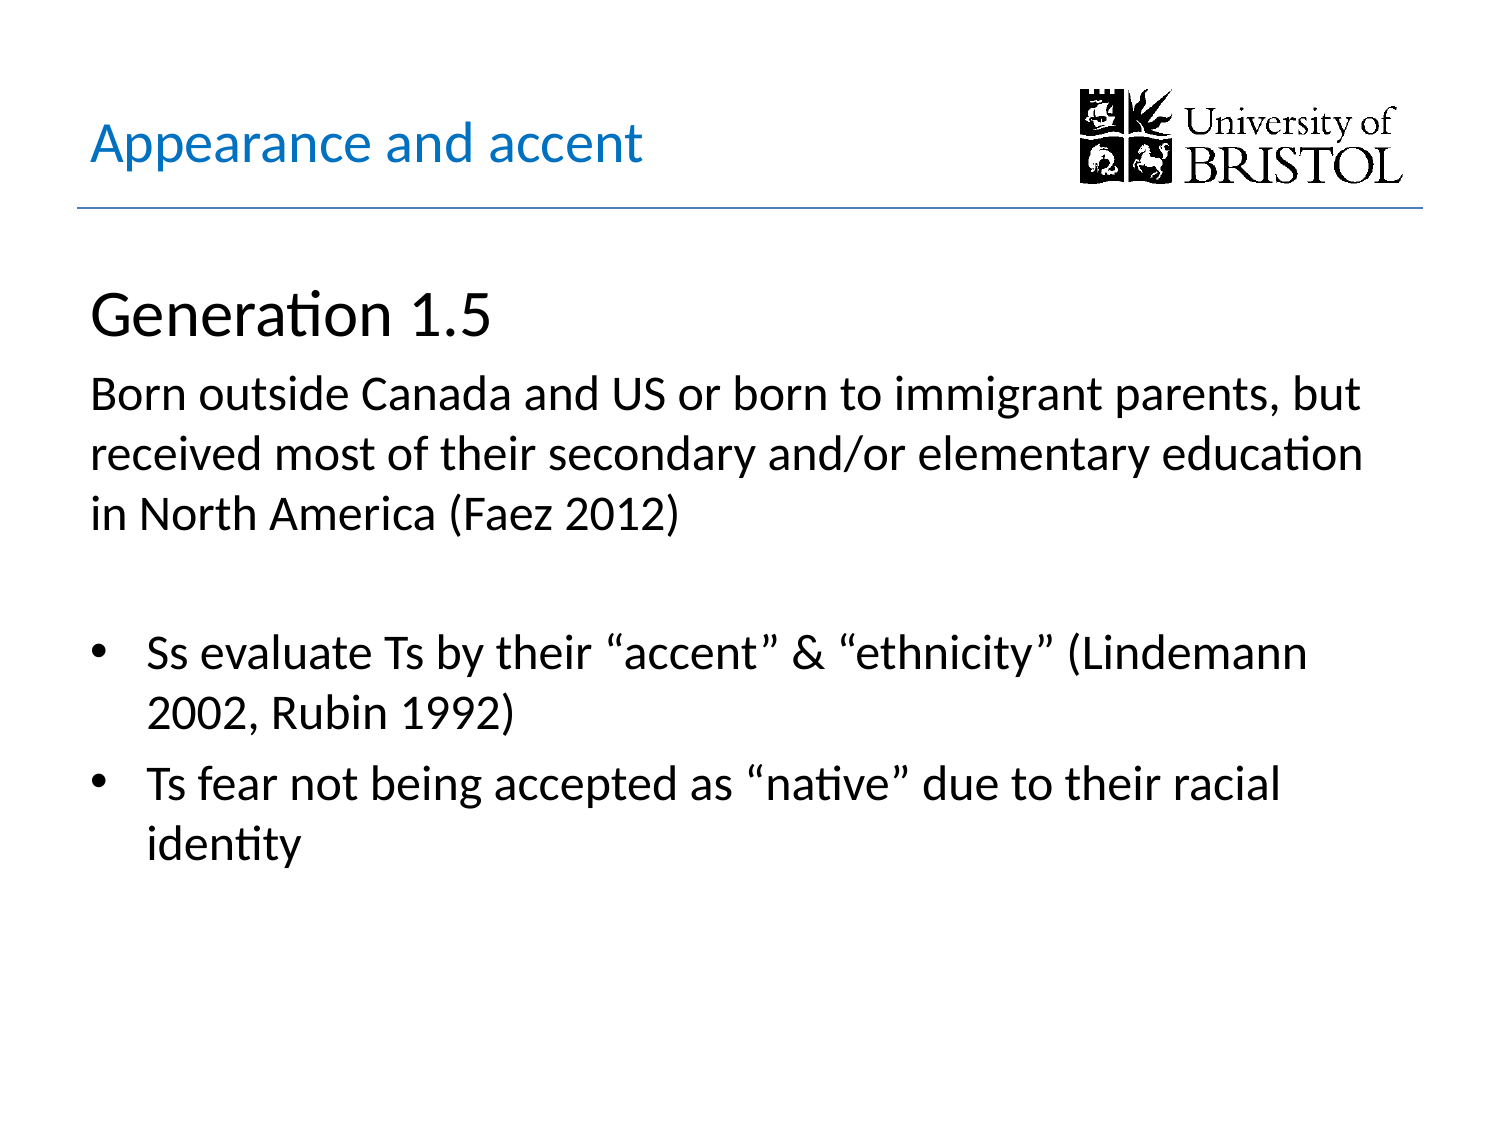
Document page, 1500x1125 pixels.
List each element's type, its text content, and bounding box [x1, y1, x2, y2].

title Appearance and accent [75, 45, 1425, 233]
list Generation 1.5 Born outside Canada and US or born to immigrant parents, but received most of their secondary and/or elementary education in North America (Faez 2012) Ss evaluate Ts by their “accent” & “ethnicity” (Lindemann 2002, Rubin 1992) Ts fear not being accepted as “native” due to their racial identity [75, 262, 1425, 1005]
